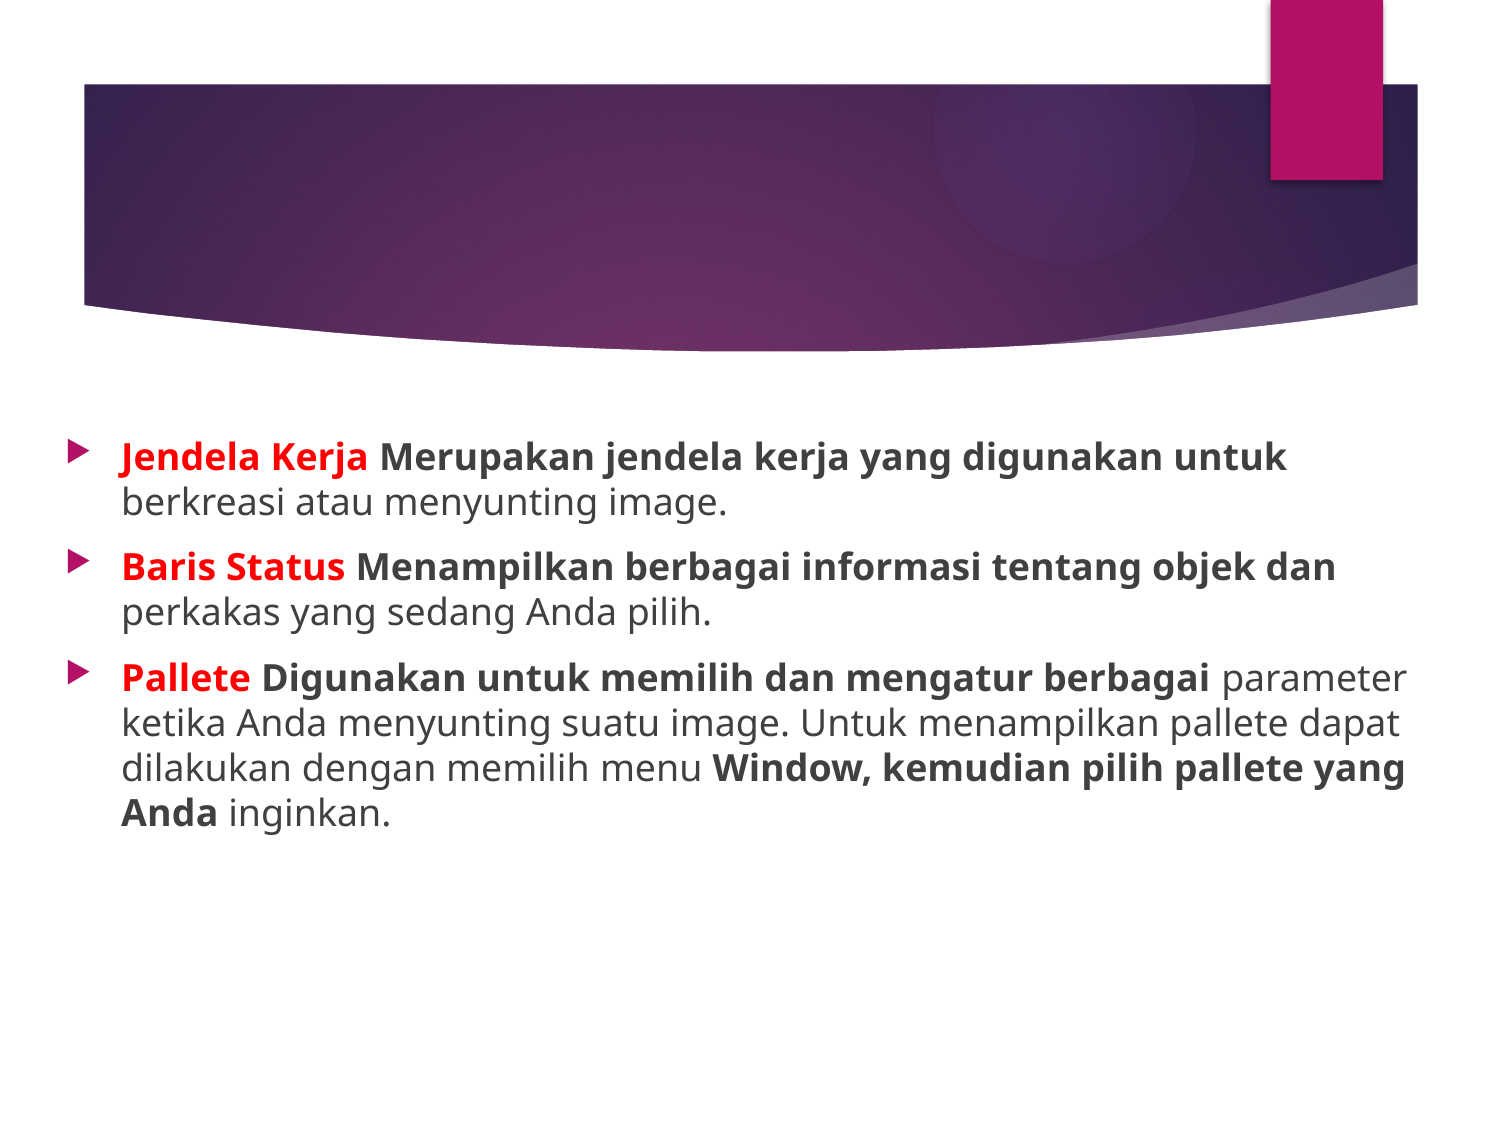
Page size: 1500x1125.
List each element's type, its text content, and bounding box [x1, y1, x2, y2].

list Jendela Kerja Merupakan jendela kerja yang digunakan untuk berkreasi atau menyunting image. Baris Status Menampilkan berbagai informasi tentang objek dan perkakas yang sedang Anda pilih. Pallete Digunakan untuk memilih dan mengatur berbagai parameter ketika Anda menyunting suatu image. Untuk menampilkan pallete dapat dilakukan dengan memilih menu Window, kemudian pilih pallete yang Anda inginkan. [50, 425, 1450, 1125]
